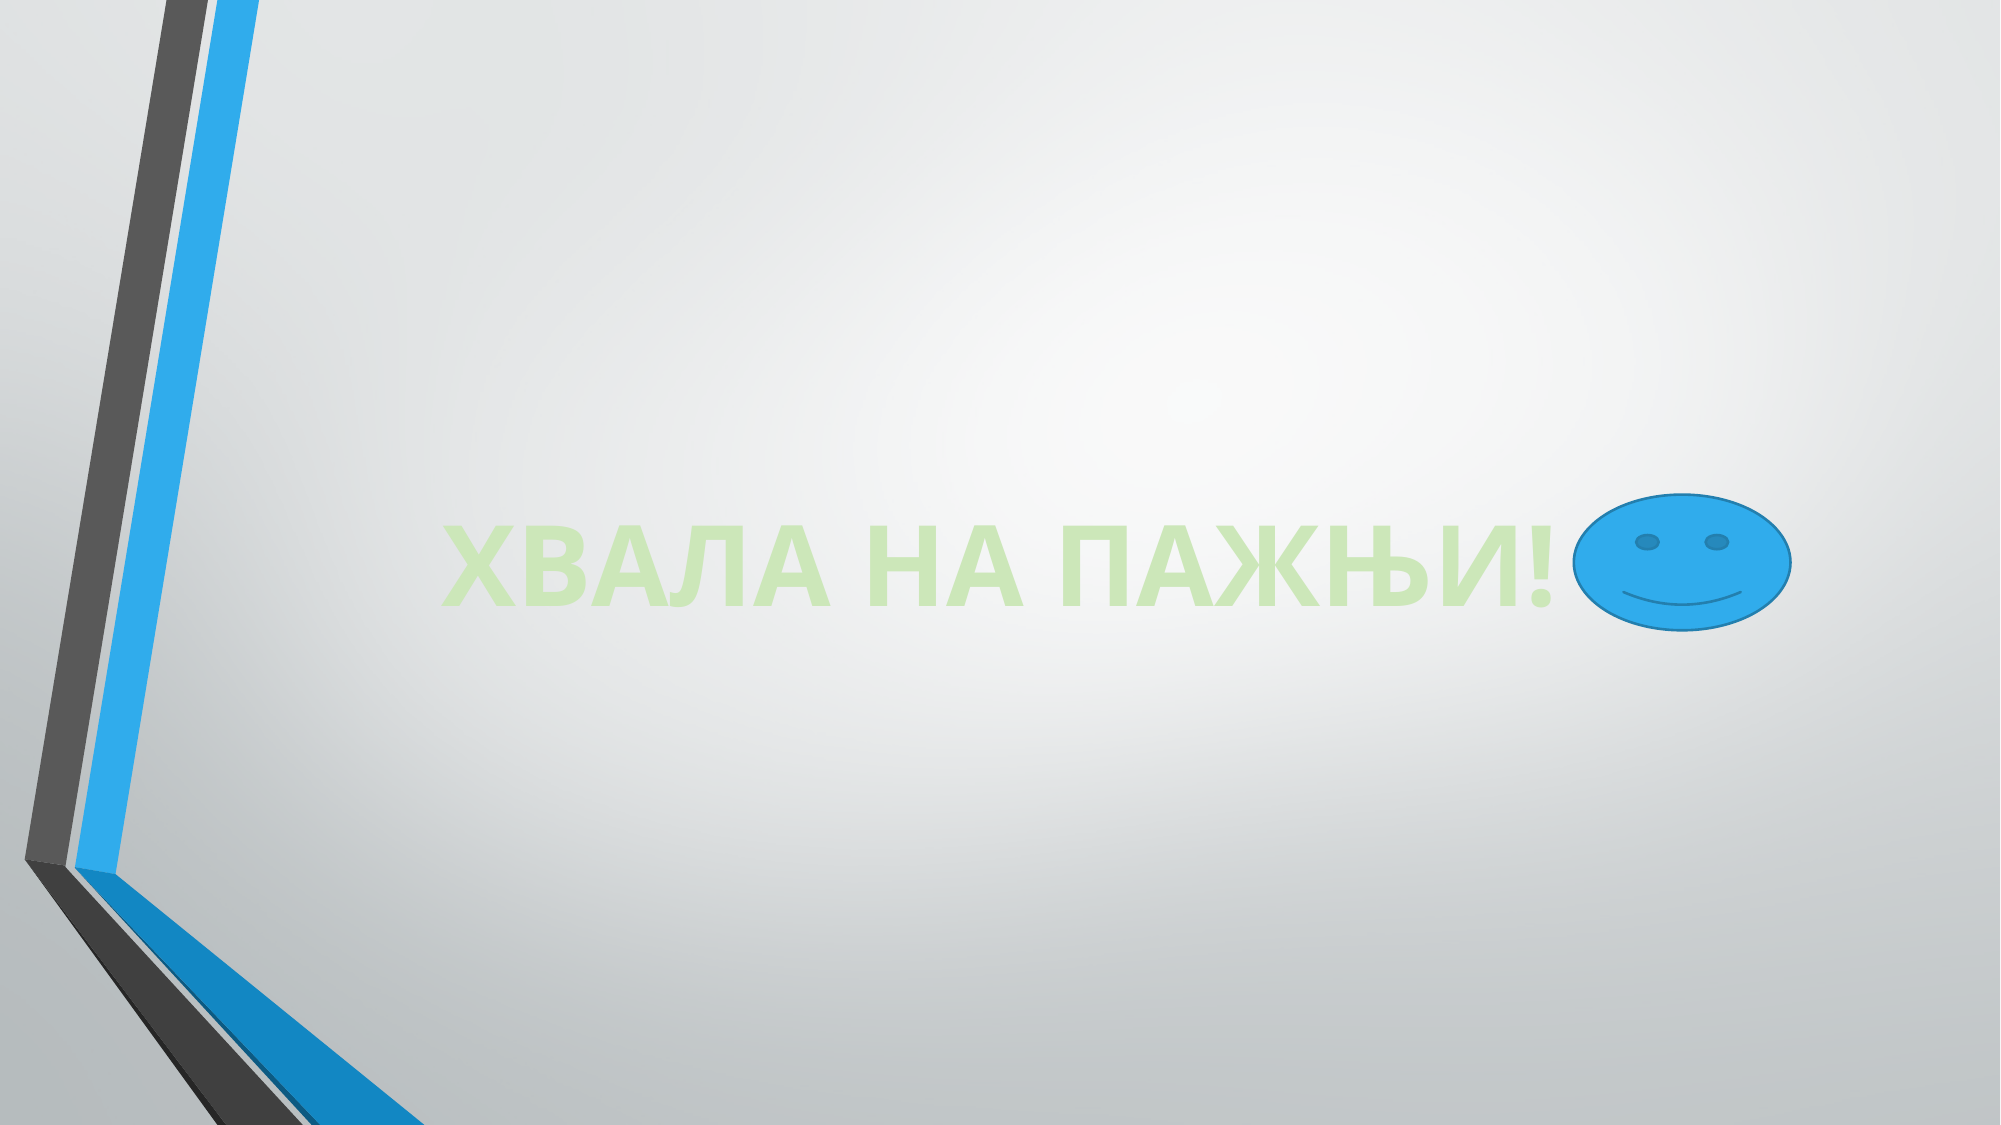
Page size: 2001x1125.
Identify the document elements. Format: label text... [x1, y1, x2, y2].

text_box [1574, 493, 1792, 632]
text_box ХВАЛА НА ПАЖЊИ! [426, 486, 1574, 637]
